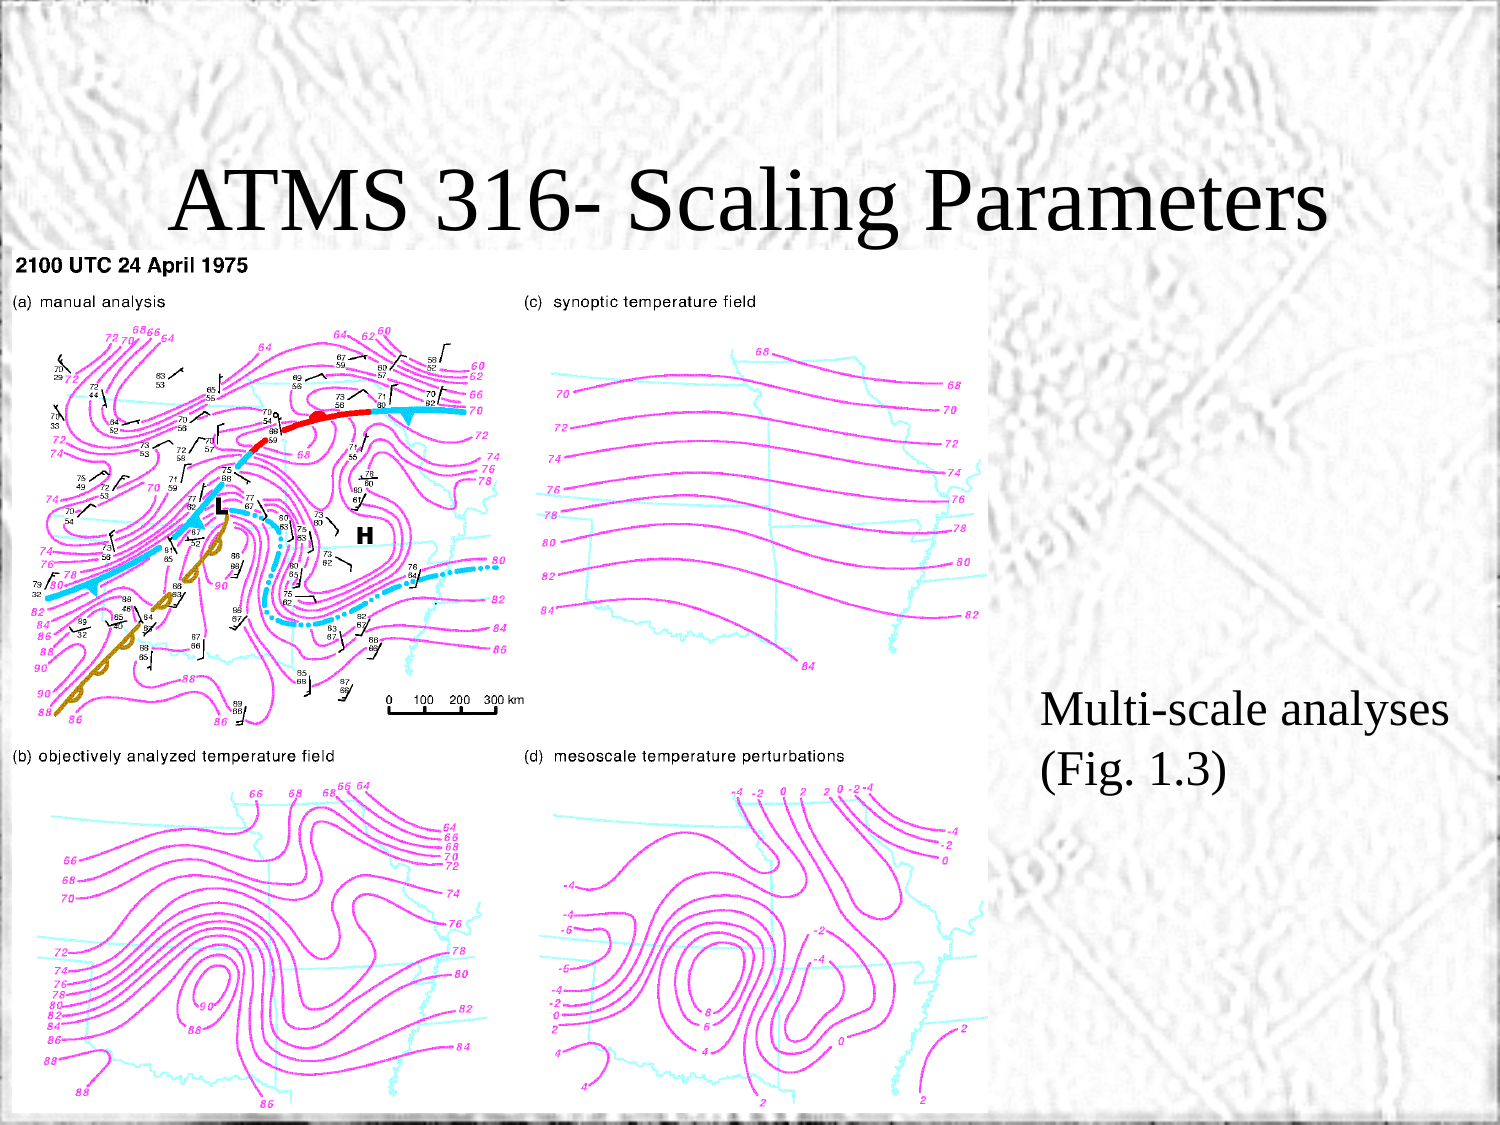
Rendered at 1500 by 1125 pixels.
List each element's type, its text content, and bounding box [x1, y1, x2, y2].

title ATMS 316- Scaling Parameters [112, 99, 1388, 288]
picture [0, 0, 1500, 1125]
text_box Multi-scale analyses (Fig. 1.3) [1024, 667, 1488, 803]
